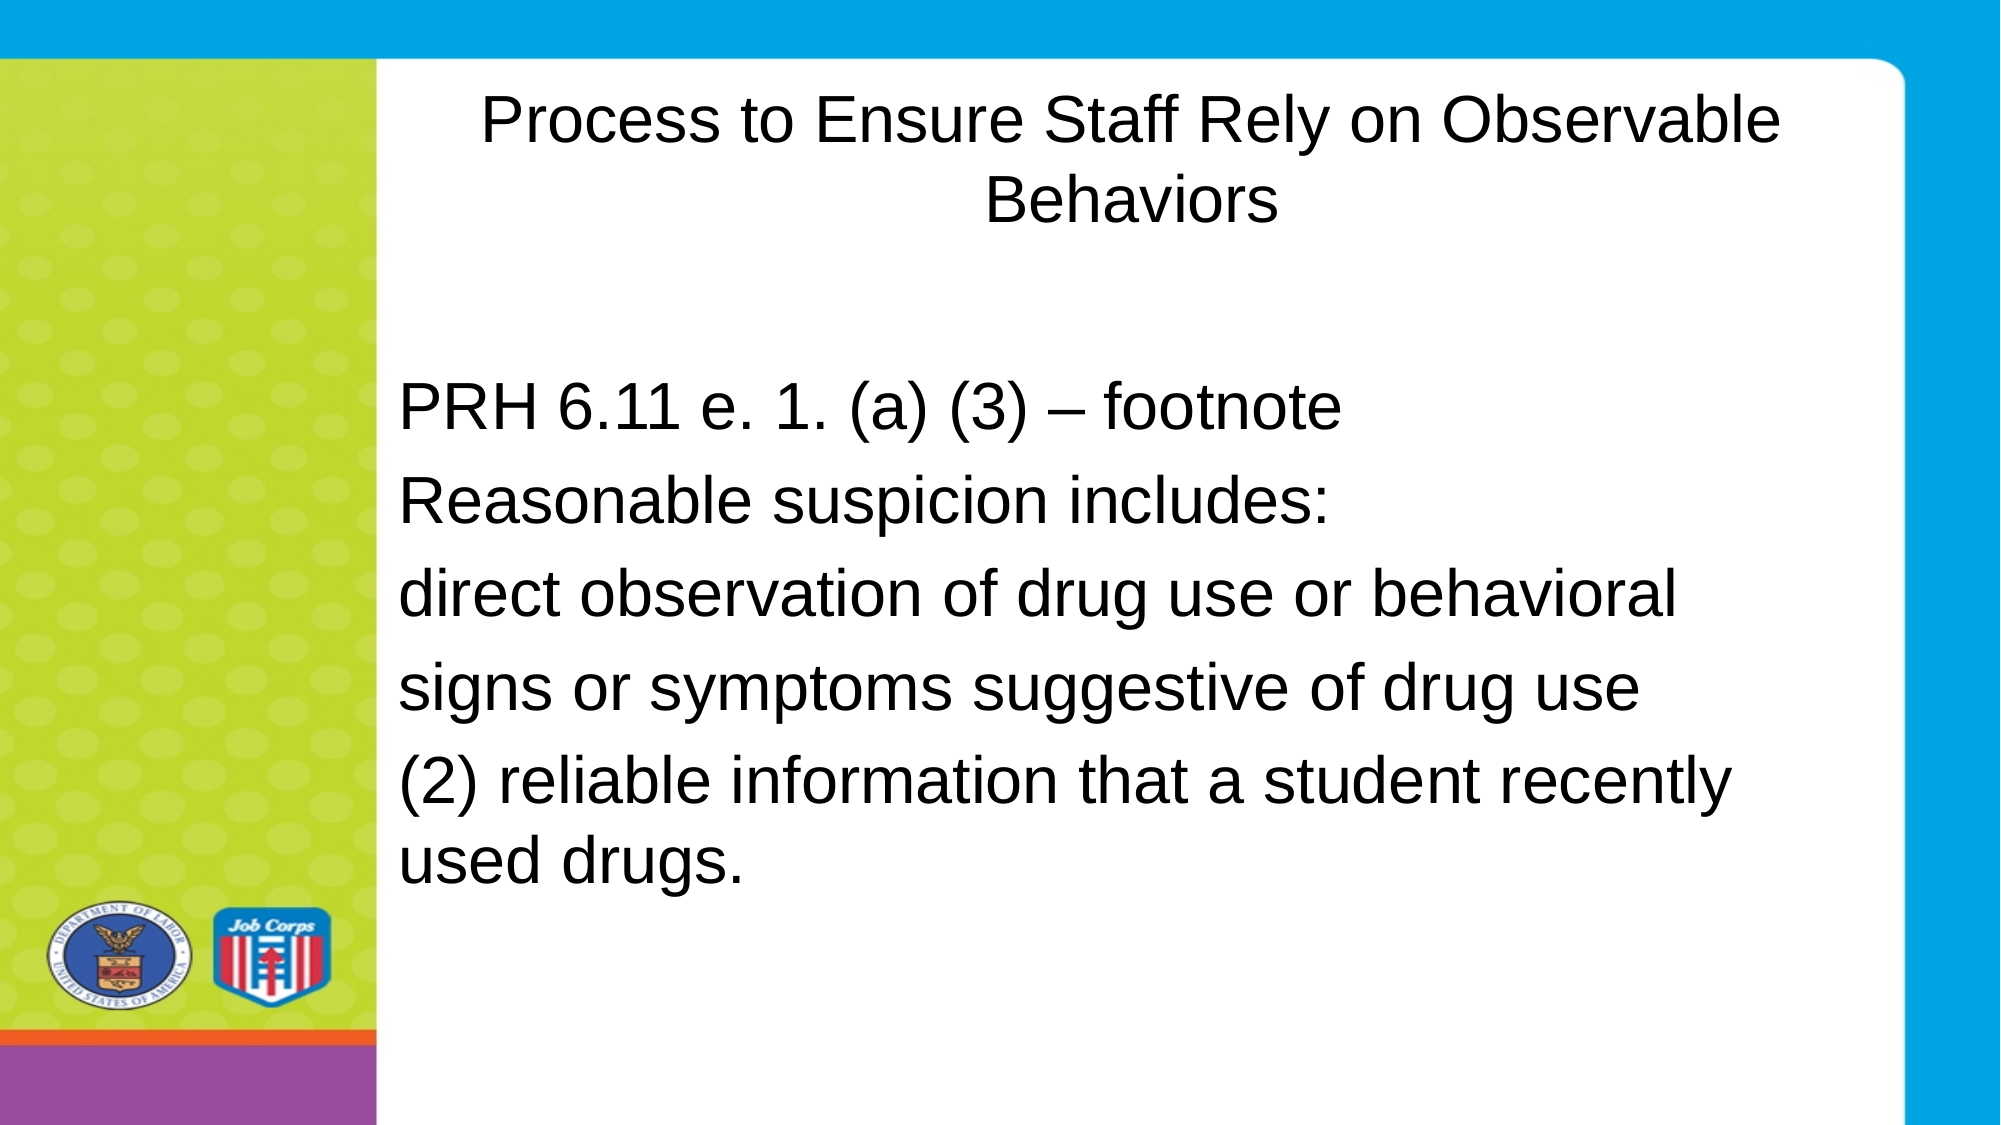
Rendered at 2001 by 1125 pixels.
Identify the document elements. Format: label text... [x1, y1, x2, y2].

list PRH 6.11 e. 1. (a) (3) – footnote Reasonable suspicion includes: direct observation of drug use or behavioral signs or symptoms suggestive of drug use (2) reliable information that a student recently used drugs. [383, 262, 1901, 926]
picture [0, 58, 1906, 1125]
title Process to Ensure Staff Rely on Observable Behaviors [383, 62, 1901, 251]
